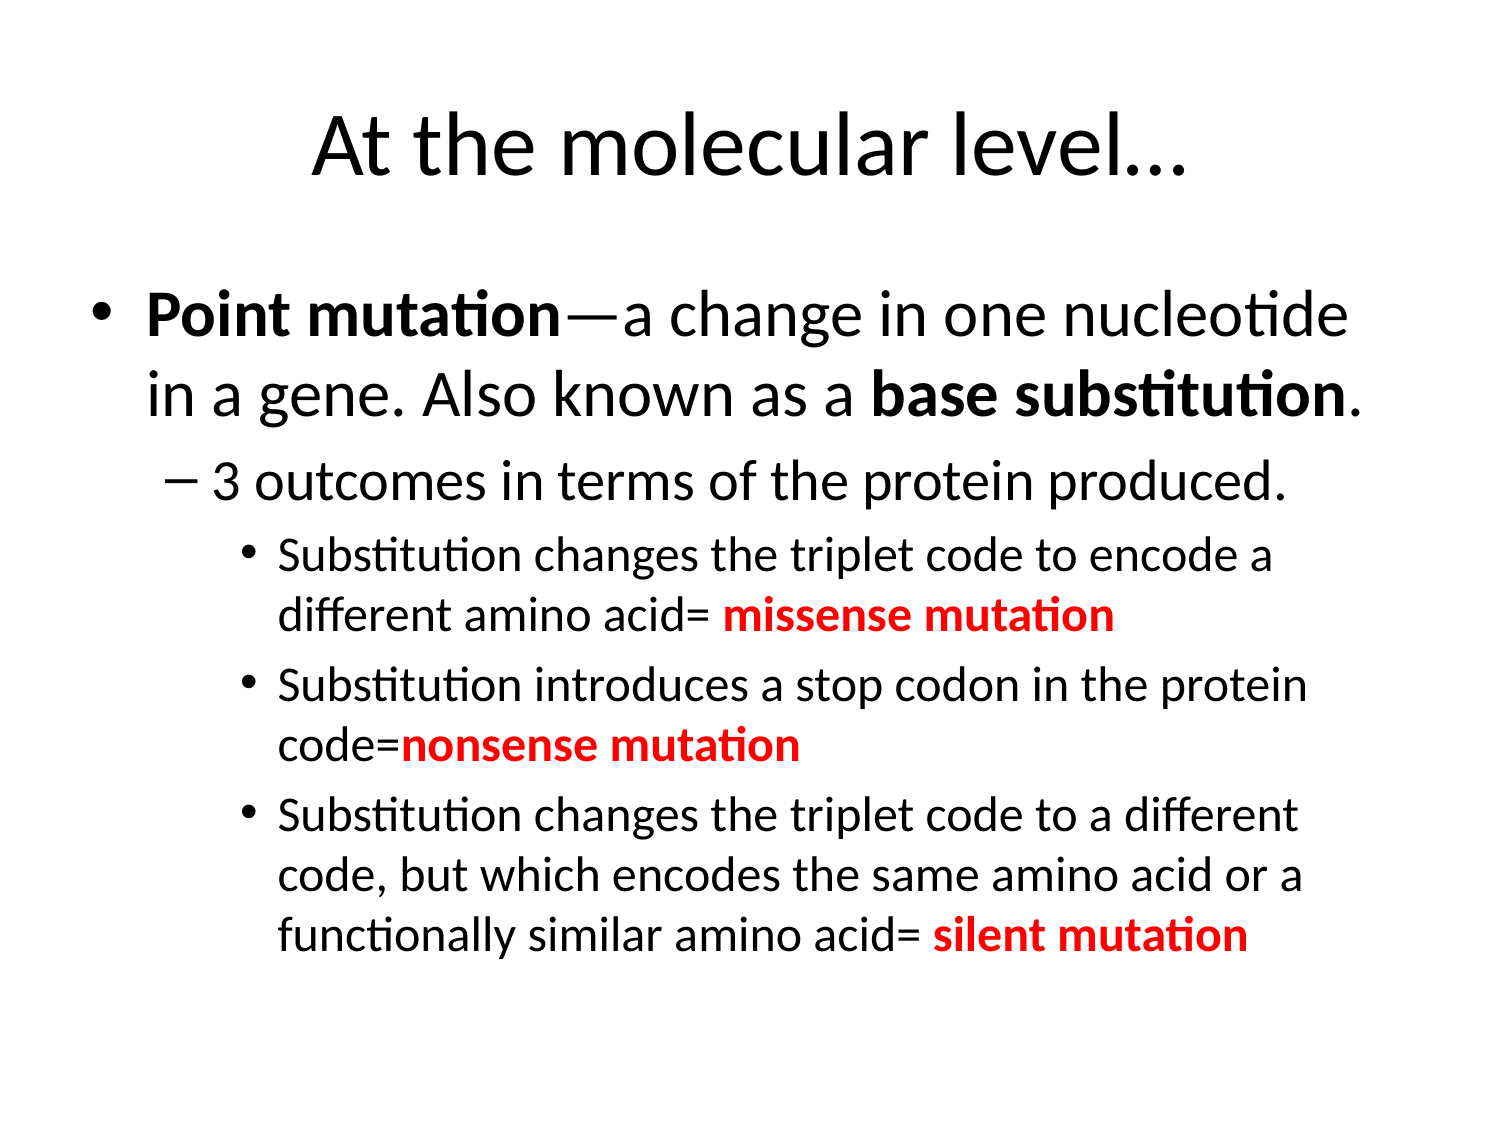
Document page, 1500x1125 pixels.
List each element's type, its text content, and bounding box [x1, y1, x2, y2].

title At the molecular level… [75, 45, 1425, 233]
list Point mutation—a change in one nucleotide in a gene. Also known as a base substitution. 3 outcomes in terms of the protein produced. Substitution changes the triplet code to encode a different amino acid= missense mutation Substitution introduces a stop codon in the protein code=nonsense mutation Substitution changes the triplet code to a different code, but which encodes the same amino acid or a functionally similar amino acid= silent mutation [75, 262, 1425, 1005]
